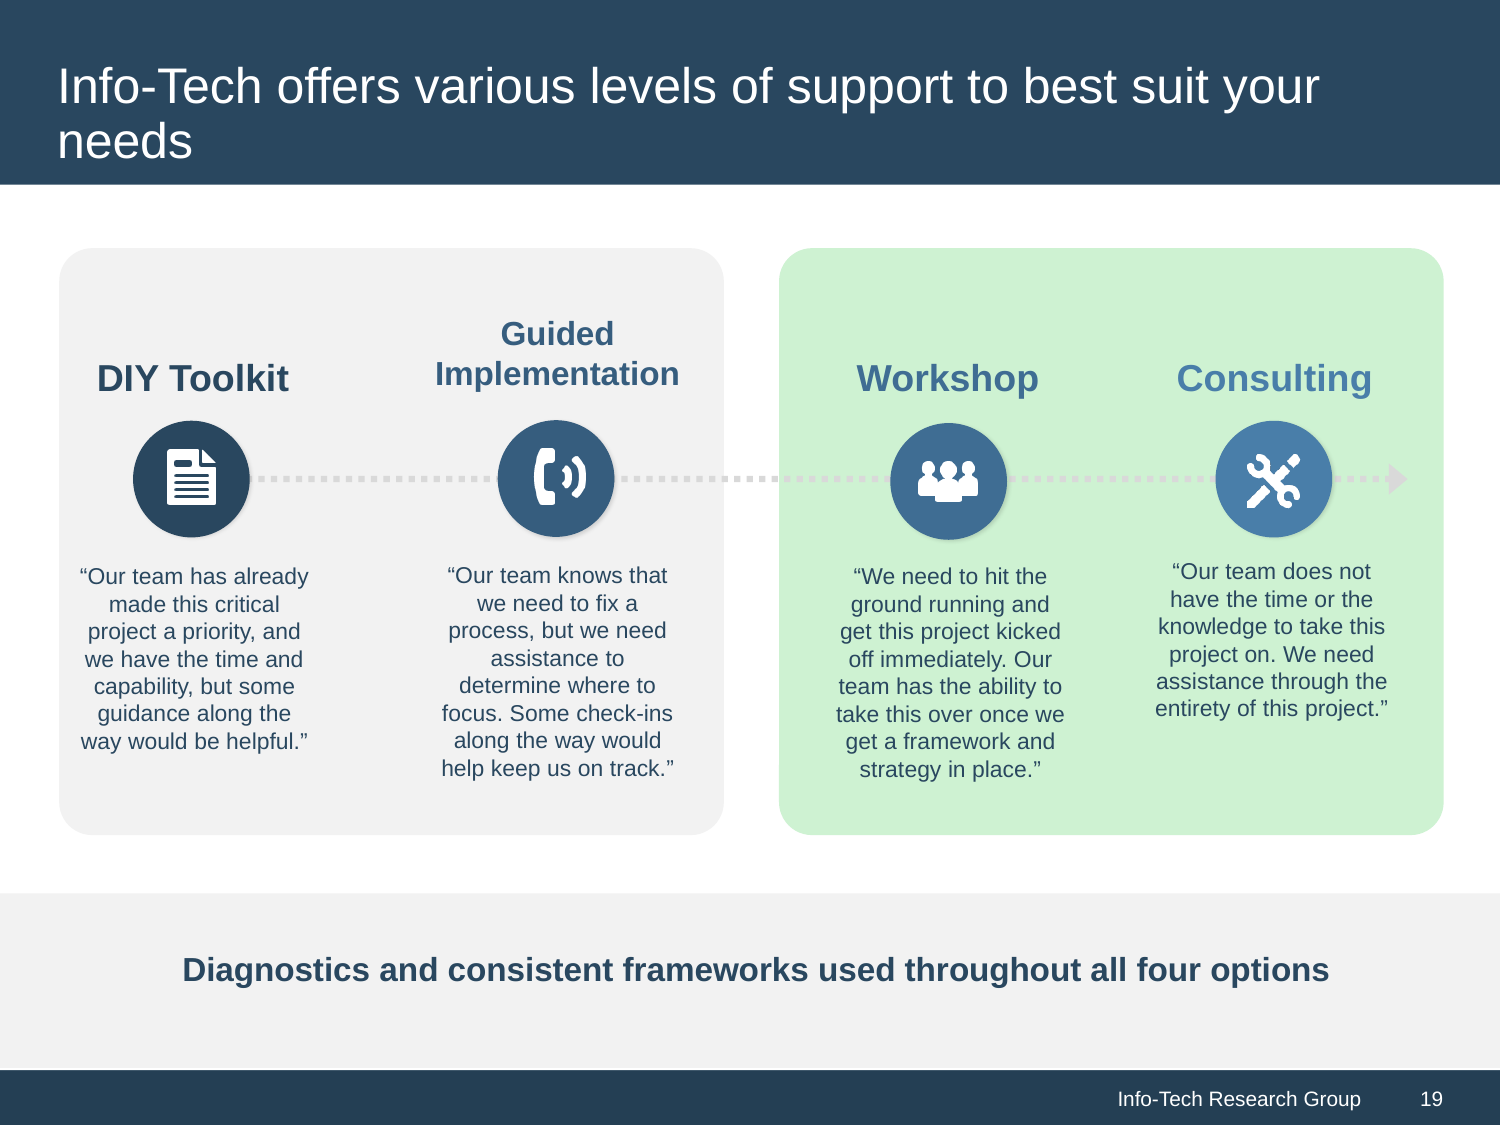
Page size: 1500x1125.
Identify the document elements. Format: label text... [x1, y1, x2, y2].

title Info-Tech offers various levels of support to best suit your needs [41, 41, 1446, 187]
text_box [814, 331, 1084, 792]
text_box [1138, 331, 1408, 786]
text_box Diagnostics and consistent frameworks used throughout all four options [167, 940, 1347, 996]
text_box [778, 248, 1444, 836]
text_box [0, 893, 1500, 1068]
text_box [59, 248, 724, 478]
text_box [59, 487, 724, 836]
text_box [382, 307, 733, 791]
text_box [59, 331, 328, 791]
